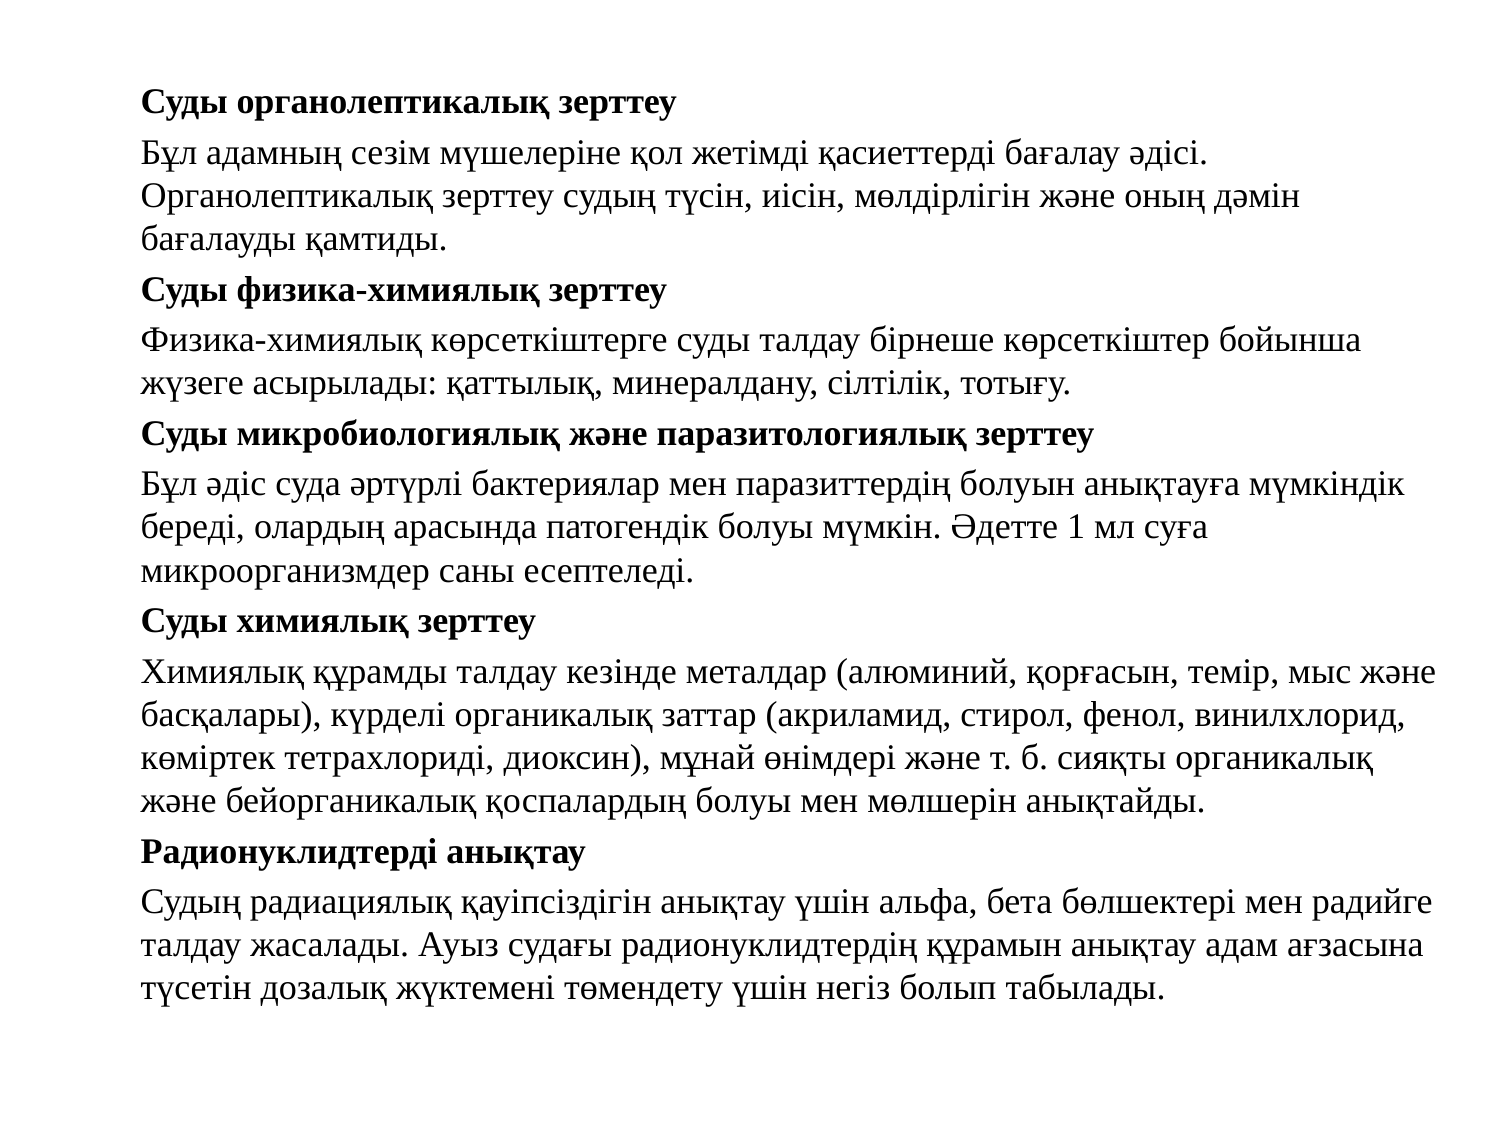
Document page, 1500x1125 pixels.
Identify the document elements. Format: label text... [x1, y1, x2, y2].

list Суды органолептикалық зерттеу Бұл адамның сезім мүшелеріне қол жетімді қасиеттерді бағалау әдісі. Органолептикалық зерттеу судың түсін, иісін, мөлдірлігін және оның дәмін бағалауды қамтиды. Суды физика-химиялық зерттеу Физика-химиялық көрсеткіштерге суды талдау бірнеше көрсеткіштер бойынша жүзеге асырылады: қаттылық, минералдану, сілтілік, тотығу. Суды микробиологиялық және паразитологиялық зерттеу Бұл әдіс суда әртүрлі бактериялар мен паразиттердің болуын анықтауға мүмкіндік береді, олардың арасында патогендік болуы мүмкін. Әдетте 1 мл суға микроорганизмдер саны есептеледі. Суды химиялық зерттеу Химиялық құрамды талдау кезінде металдар (алюминий, қорғасын, темір, мыс және басқалары), күрделі органикалық заттар (акриламид, стирол, фенол, винилхлорид, көміртек тетрахлориді, диоксин), мұнай өнімдері және т. б. сияқты органикалық және бейорганикалық қоспалардың болуы мен мөлшерін анықтайды. Радионуклидтерді анықтау Судың радиациялық қауіпсіздігін анықтау үшін альфа, бета бөлшектері мен радийге талдау жасалады. Ауыз судағы радионуклидтердің құрамын анықтау адам ағзасына түсетін дозалық жүктемені төмендету үшін негіз болып табылады. [70, 70, 1454, 1043]
